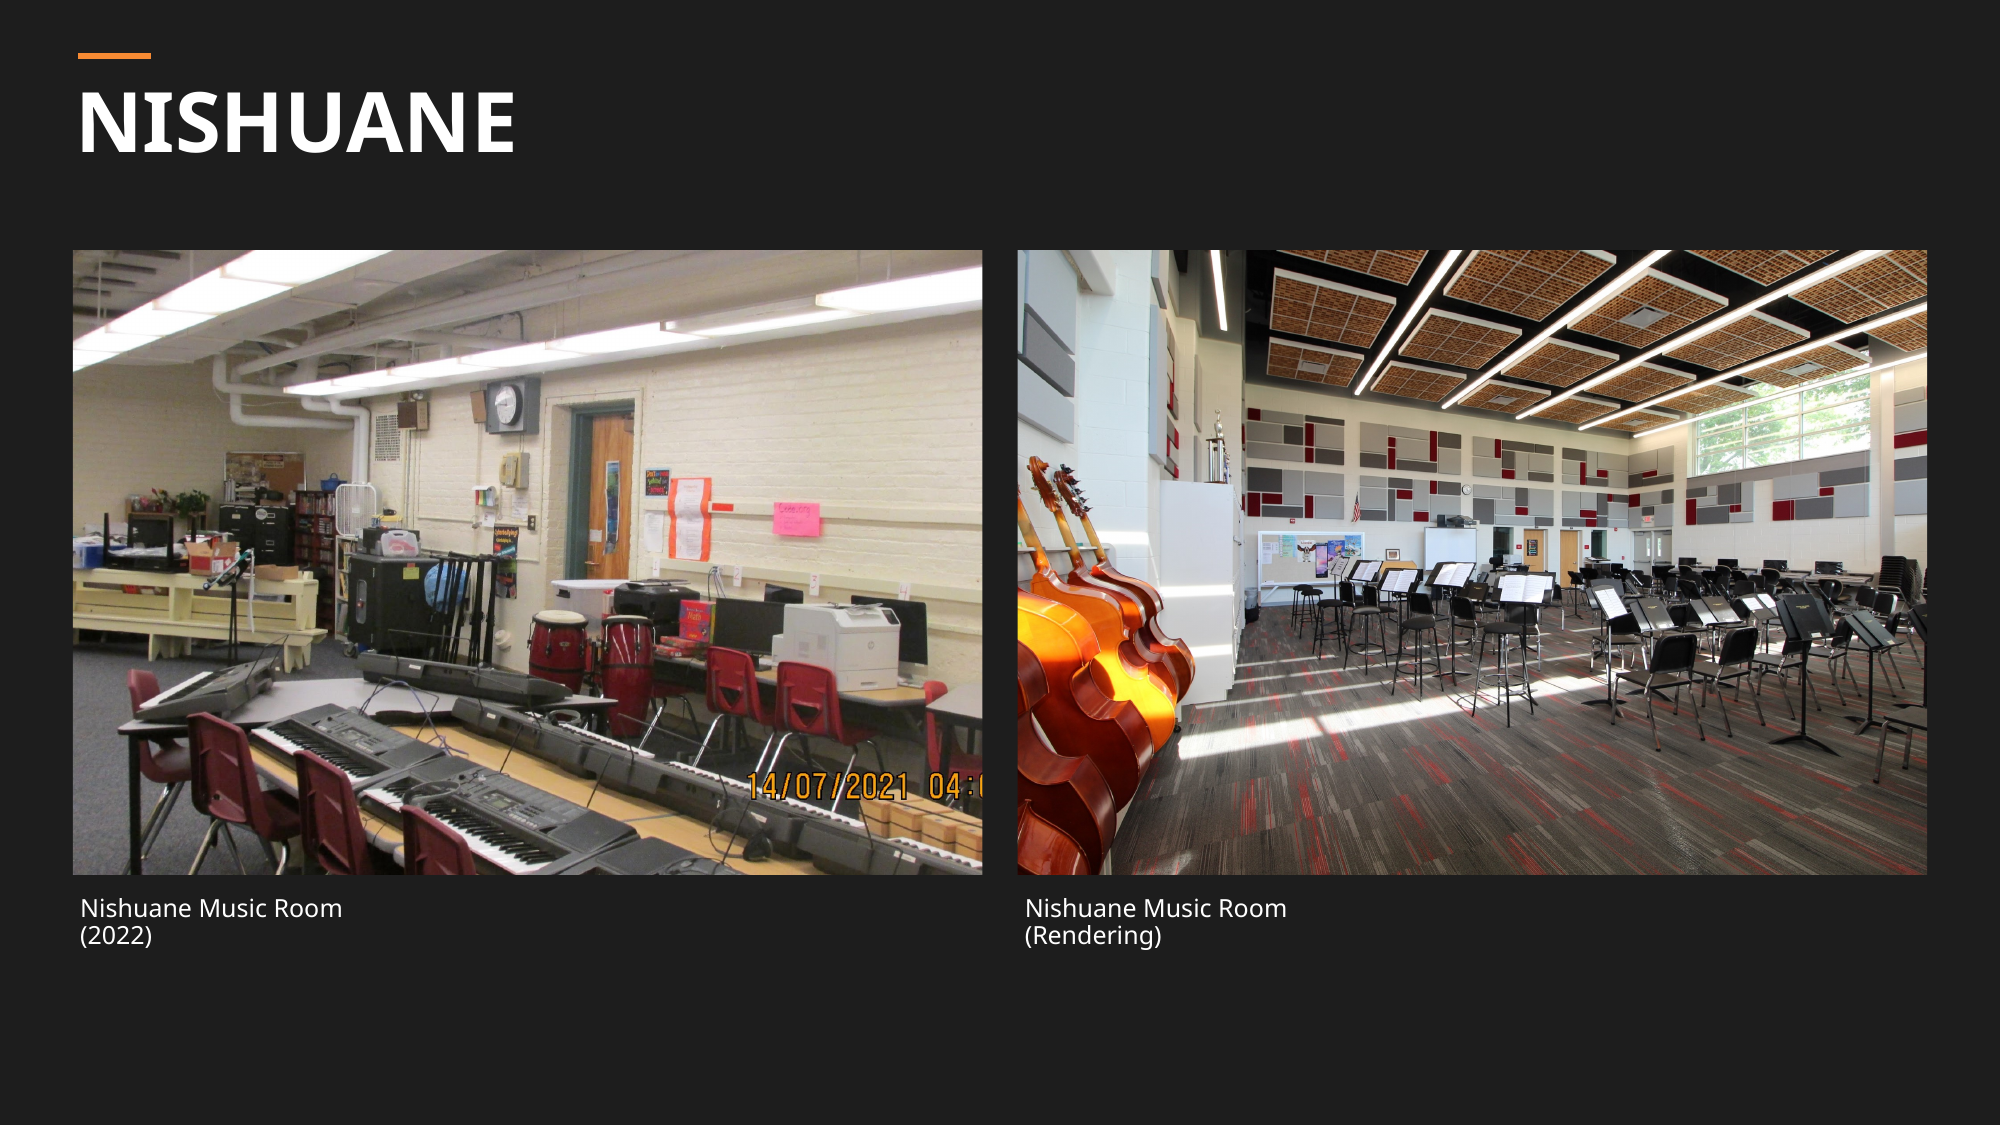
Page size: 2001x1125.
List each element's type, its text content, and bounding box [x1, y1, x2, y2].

text_box Nishuane Music Room (2022) [72, 888, 423, 958]
picture [72, 250, 983, 875]
title NISHUANE [75, 73, 1925, 277]
text_box Nishuane Music Room (Rendering) [1017, 888, 1429, 958]
picture [1017, 250, 1928, 875]
